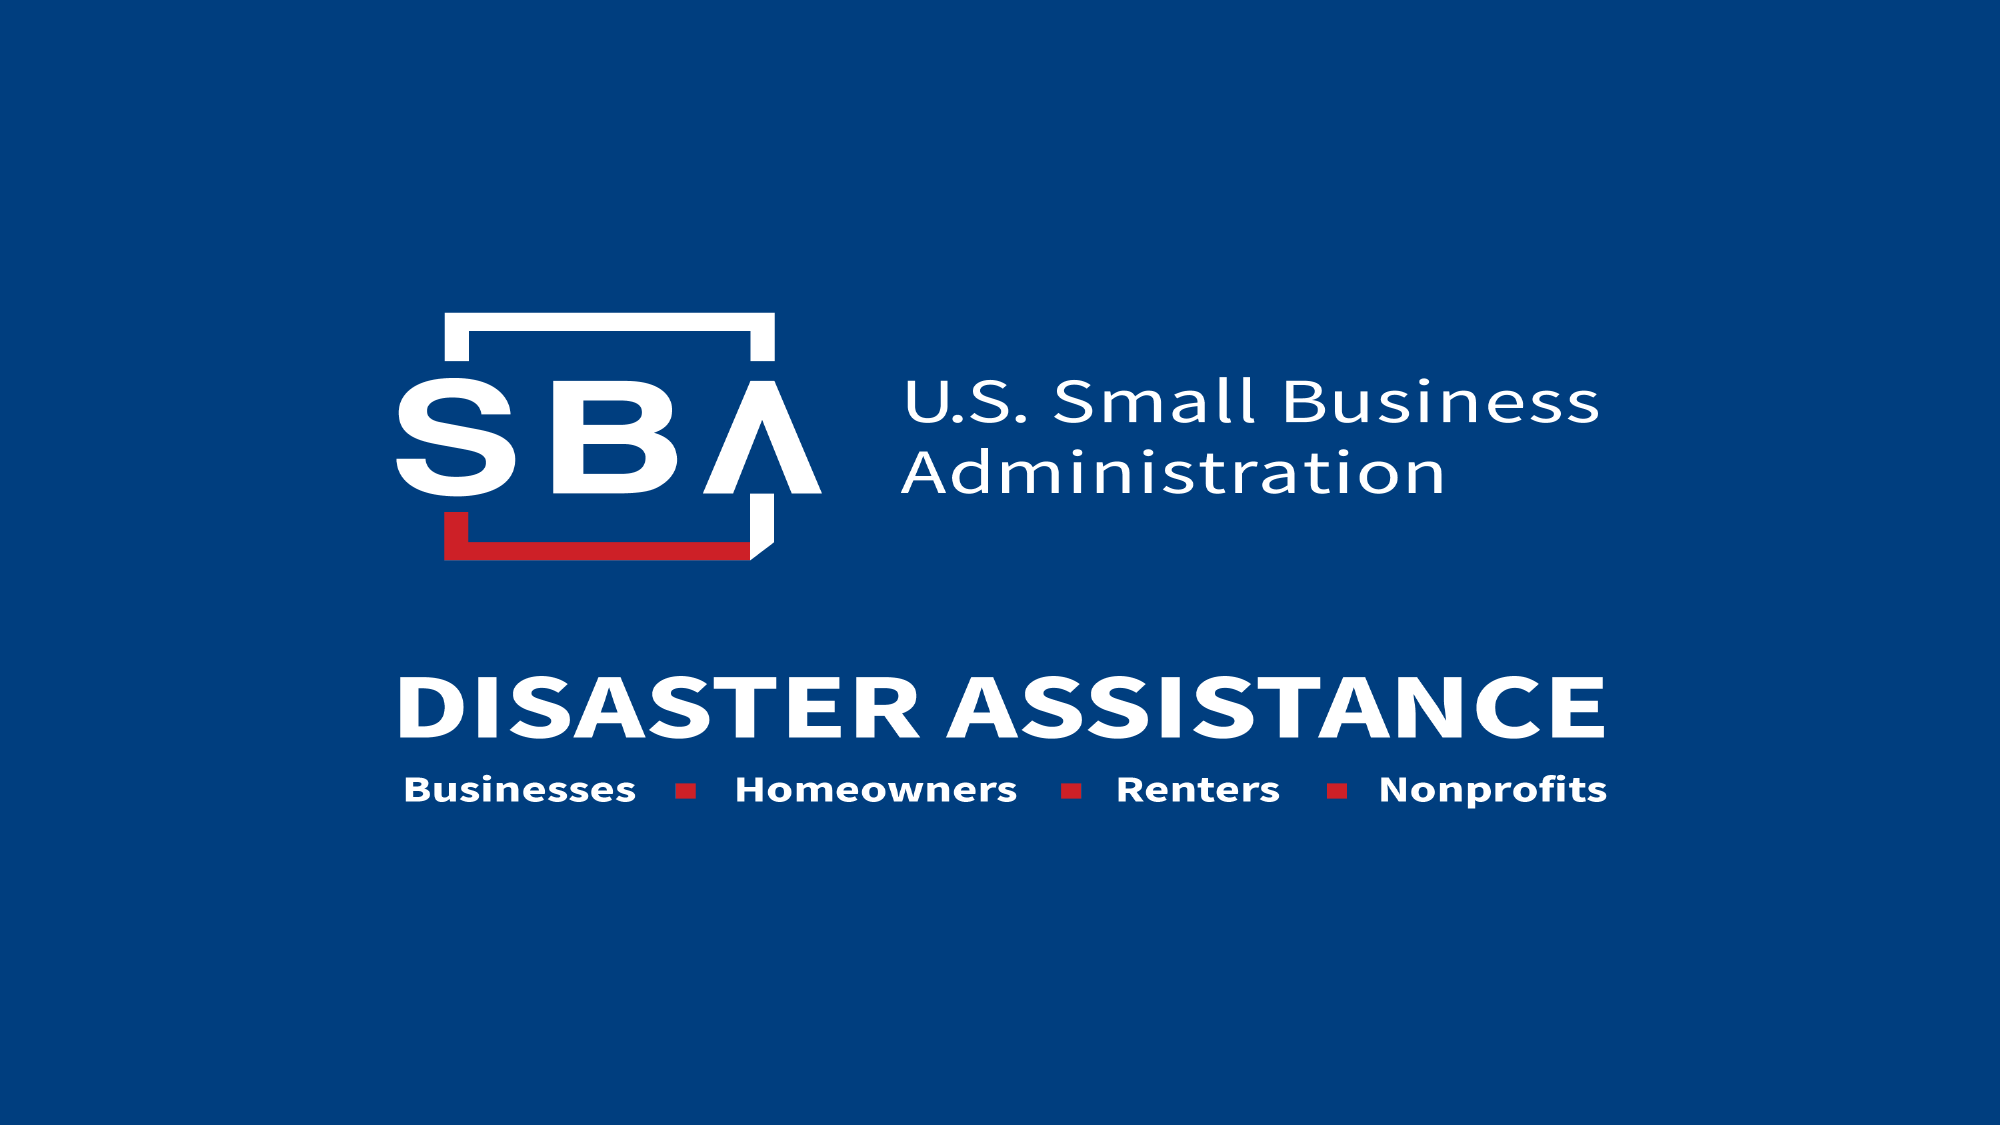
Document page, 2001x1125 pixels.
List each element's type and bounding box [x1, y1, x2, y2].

picture [390, 312, 1610, 813]
